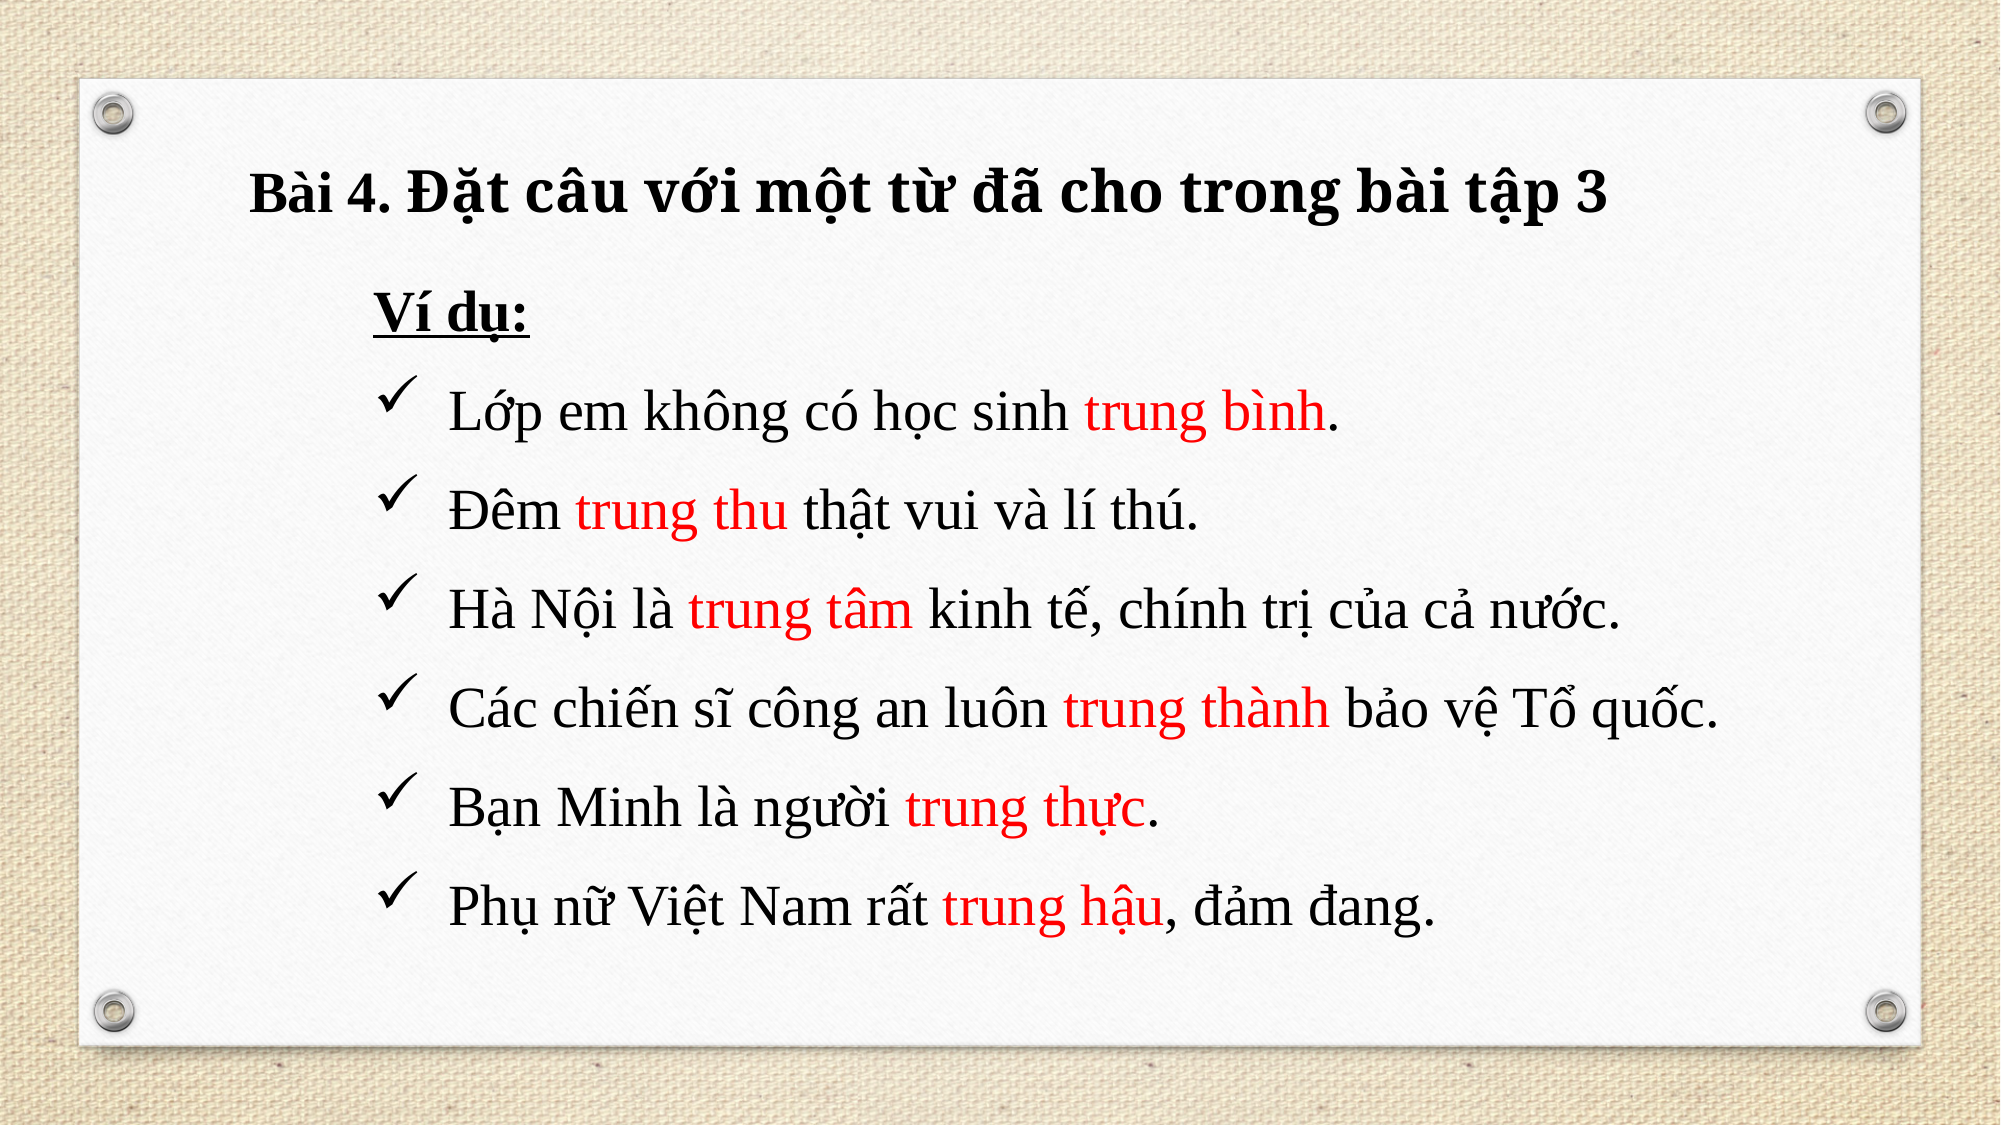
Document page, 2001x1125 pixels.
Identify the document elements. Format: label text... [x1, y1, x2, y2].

text_box Ví dụ: Lớp em không có học sinh trung bình. Đêm trung thu thật vui và lí thú. Hà Nội là trung tâm kinh tế, chính trị của cả nước. Các chiến sĩ công an luôn trung thành bảo vệ Tổ quốc. Bạn Minh là người trung thực. Phụ nữ Việt Nam rất trung hậu, đảm đang. [358, 265, 1740, 945]
picture [0, 0, 2001, 1125]
text_box Bài 4. Đặt câu với một từ đã cho trong bài tập 3 [117, 146, 1740, 232]
